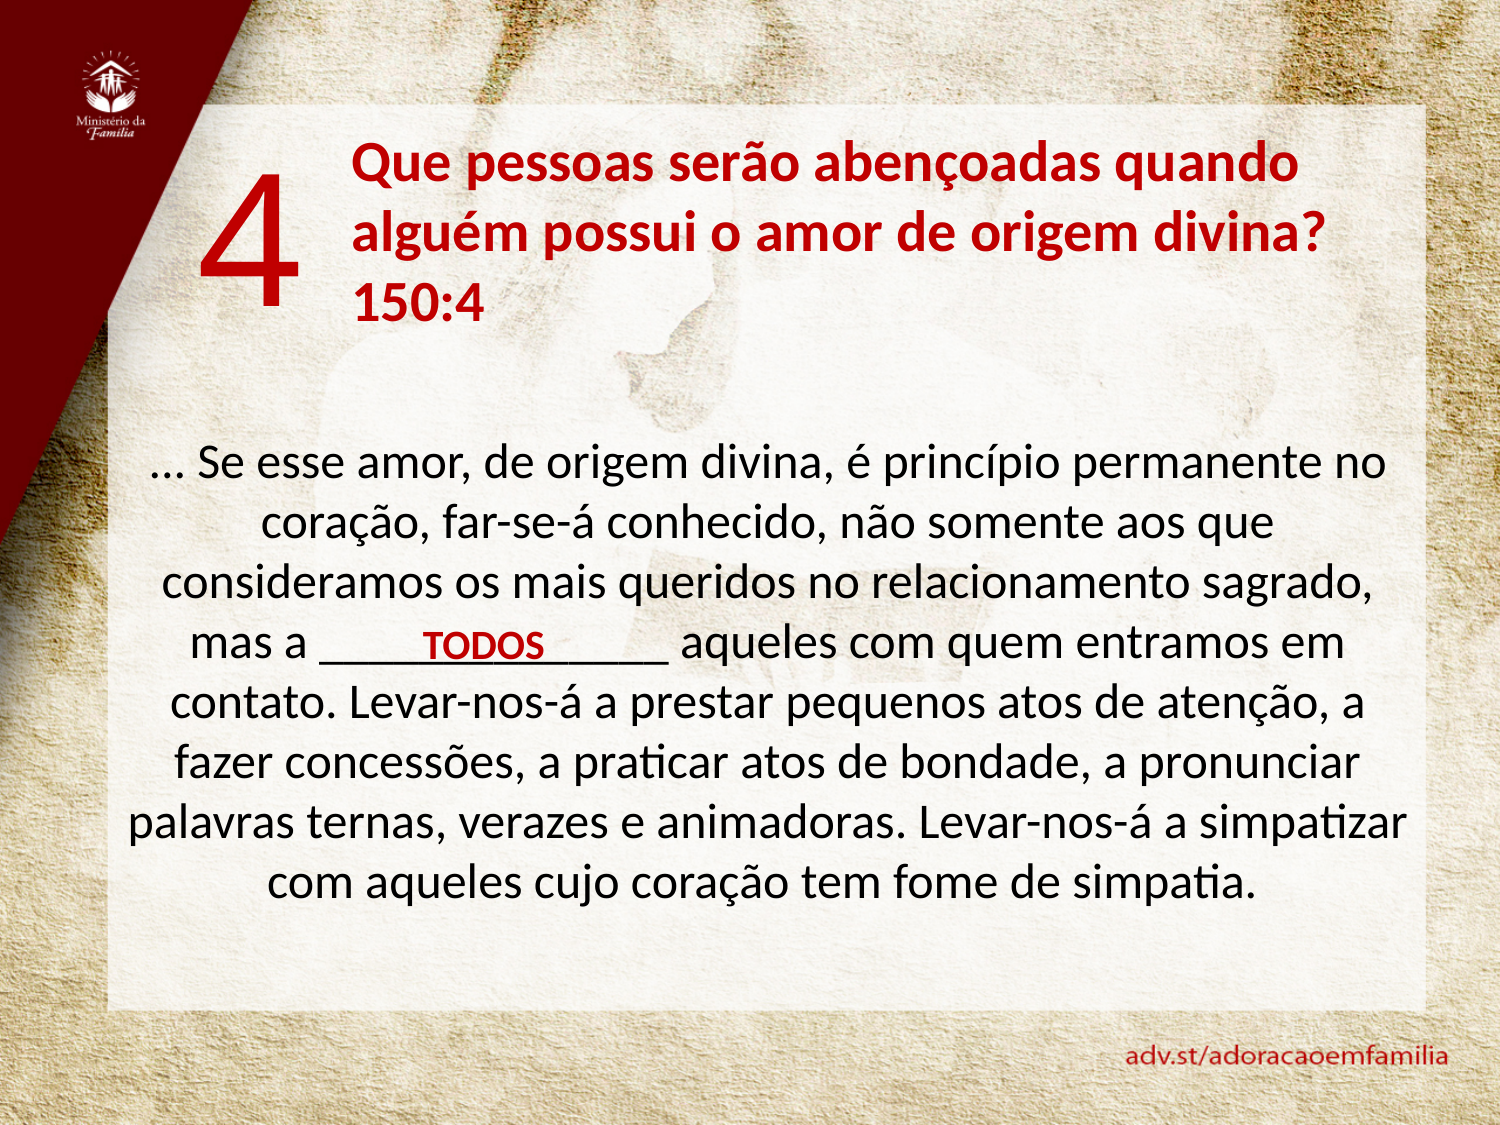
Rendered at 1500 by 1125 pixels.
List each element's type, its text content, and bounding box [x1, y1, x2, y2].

text_box TODOS [408, 610, 560, 675]
text_box ... Se esse amor, de origem divina, é princípio permanente no coração, far-se-á conhecido, não somente aos que consideramos os mais queridos no relacionamento sagrado, mas a ______________ aqueles com quem entramos em contato. Levar-nos-á a prestar pequenos atos de atenção, a fazer concessões, a praticar atos de bondade, a pronunciar palavras ternas, verazes e animadoras. Levar-nos-á a simpatizar com aqueles cujo coração tem fome de simpatia. [112, 420, 1424, 916]
text_box Que pessoas serão abençoadas quando alguém possui o amor de origem divina? 150:4 [336, 115, 1400, 341]
text_box 4 [182, 115, 290, 351]
picture [0, 0, 1500, 1125]
